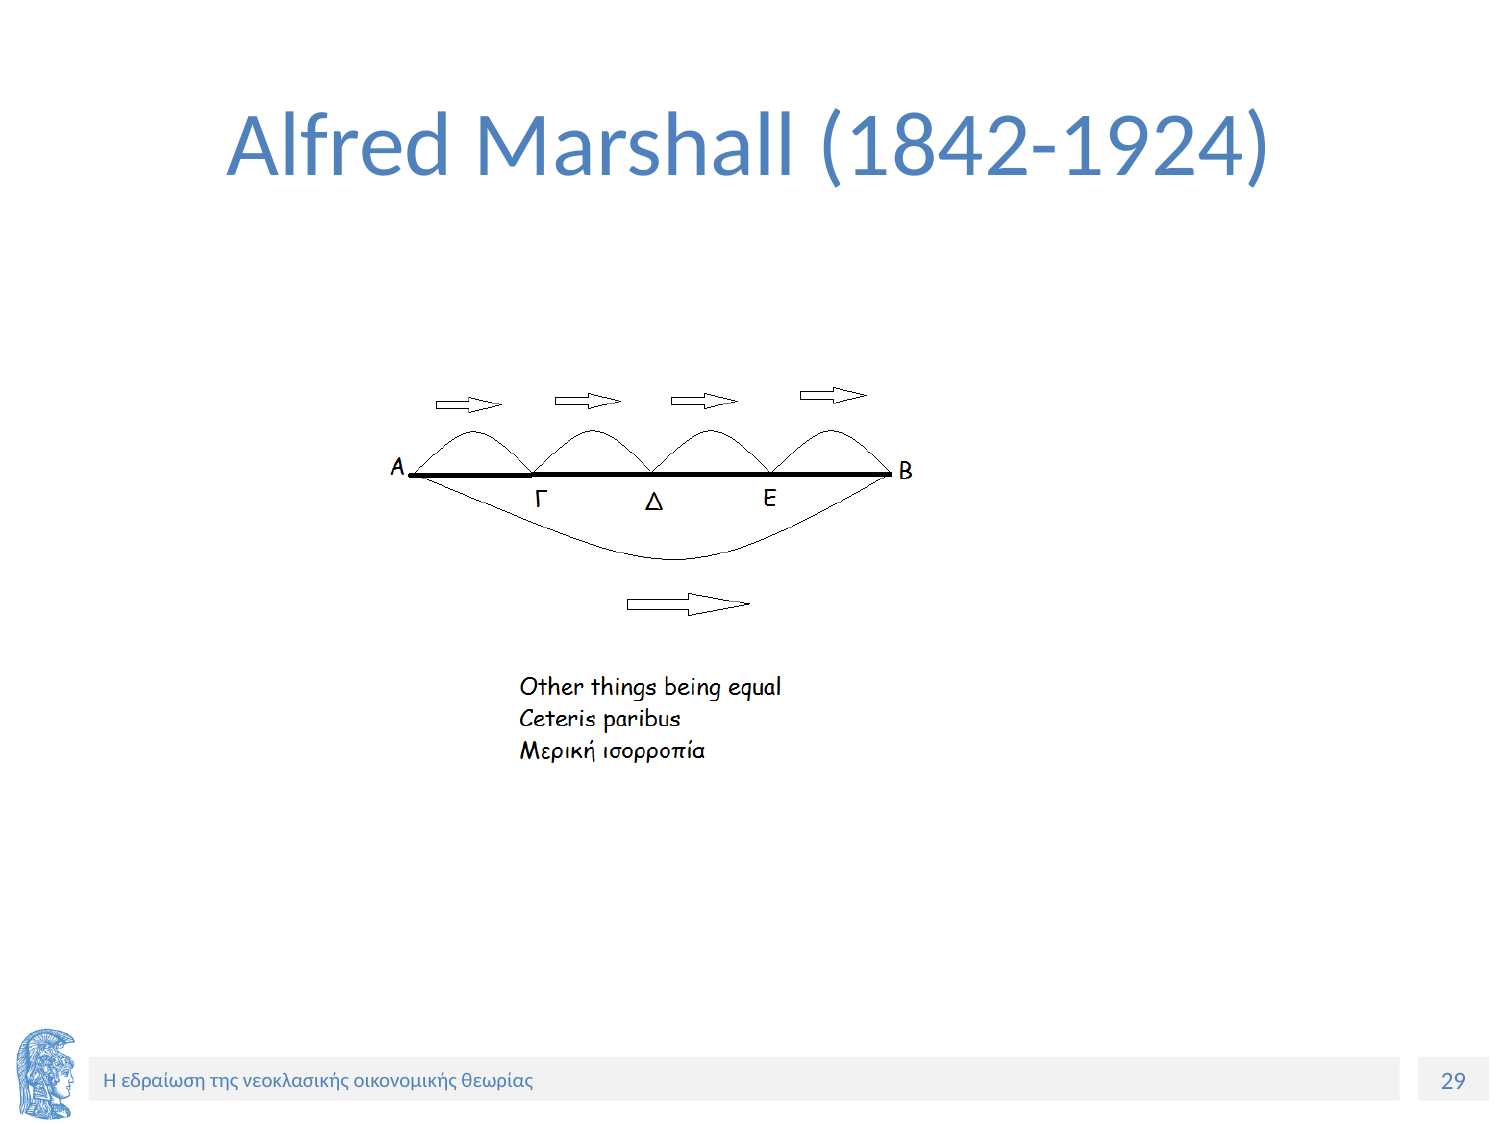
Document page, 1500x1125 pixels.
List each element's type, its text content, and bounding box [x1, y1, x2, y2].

picture [9, 1025, 81, 1120]
title Alfred Marshall (1842-1924) [75, 45, 1425, 233]
picture [194, 231, 1117, 923]
